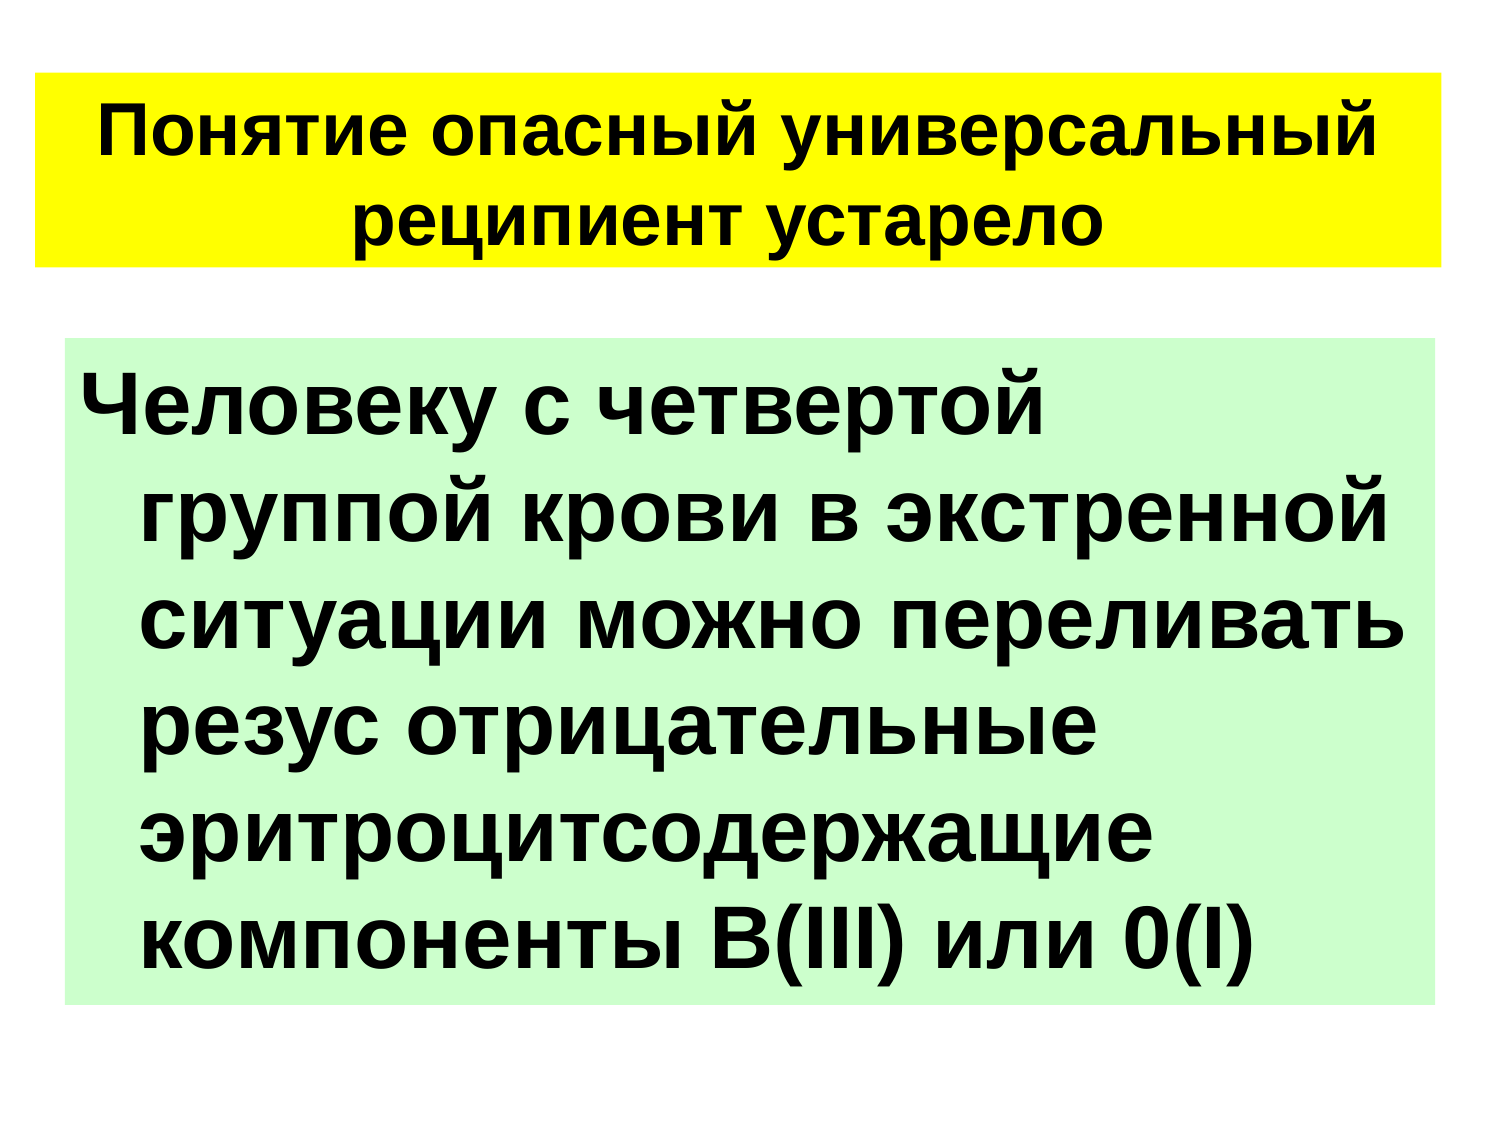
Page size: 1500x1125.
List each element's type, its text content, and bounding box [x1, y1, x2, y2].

list Человеку с четвертой группой крови в экстренной ситуации можно переливать резус отрицательные эритроцитсодержащие компоненты В(ІІІ) или 0(І) [64, 338, 1436, 1005]
text_box Понятие опасный универсальный реципиент устарело [35, 72, 1442, 268]
